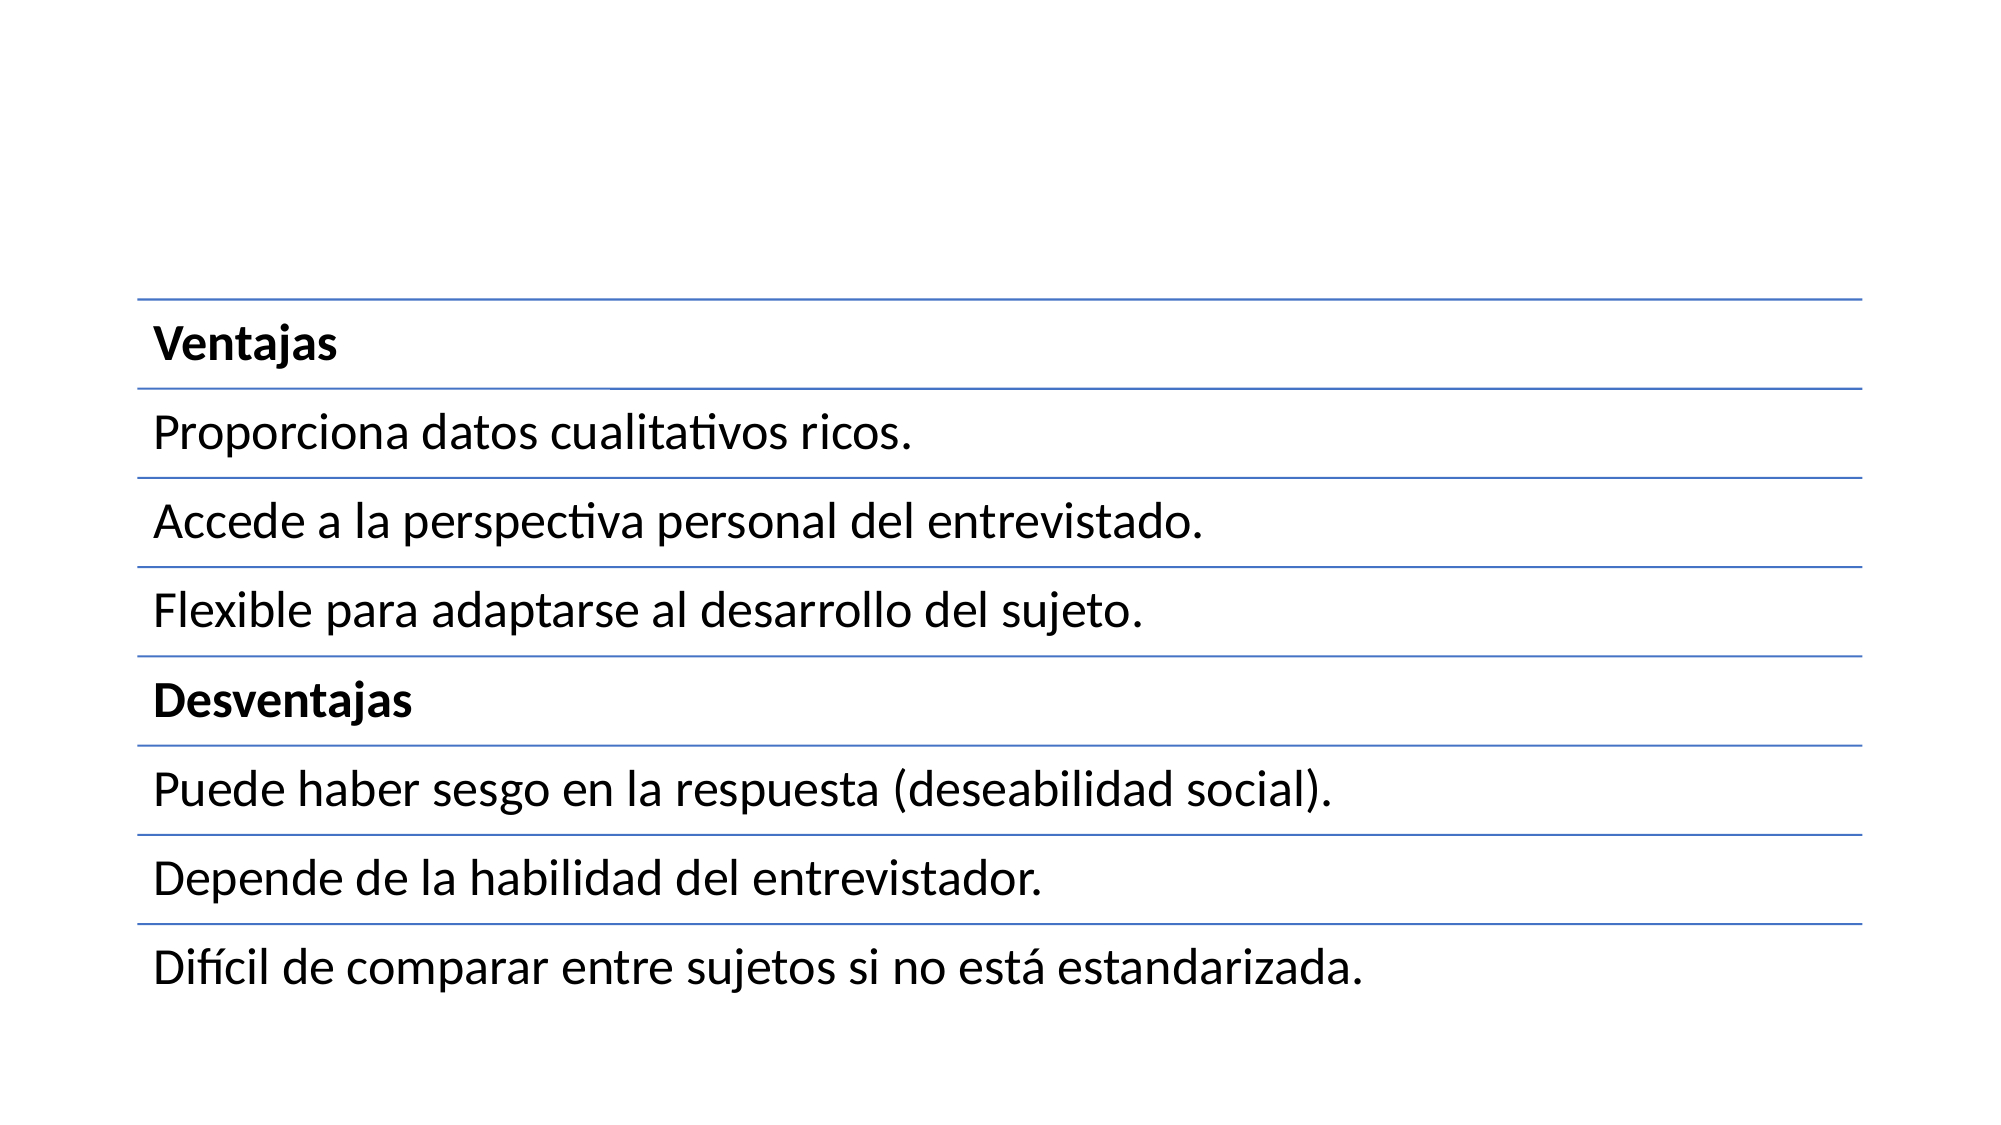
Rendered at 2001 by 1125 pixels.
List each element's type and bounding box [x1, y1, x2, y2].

list [137, 299, 1863, 1014]
